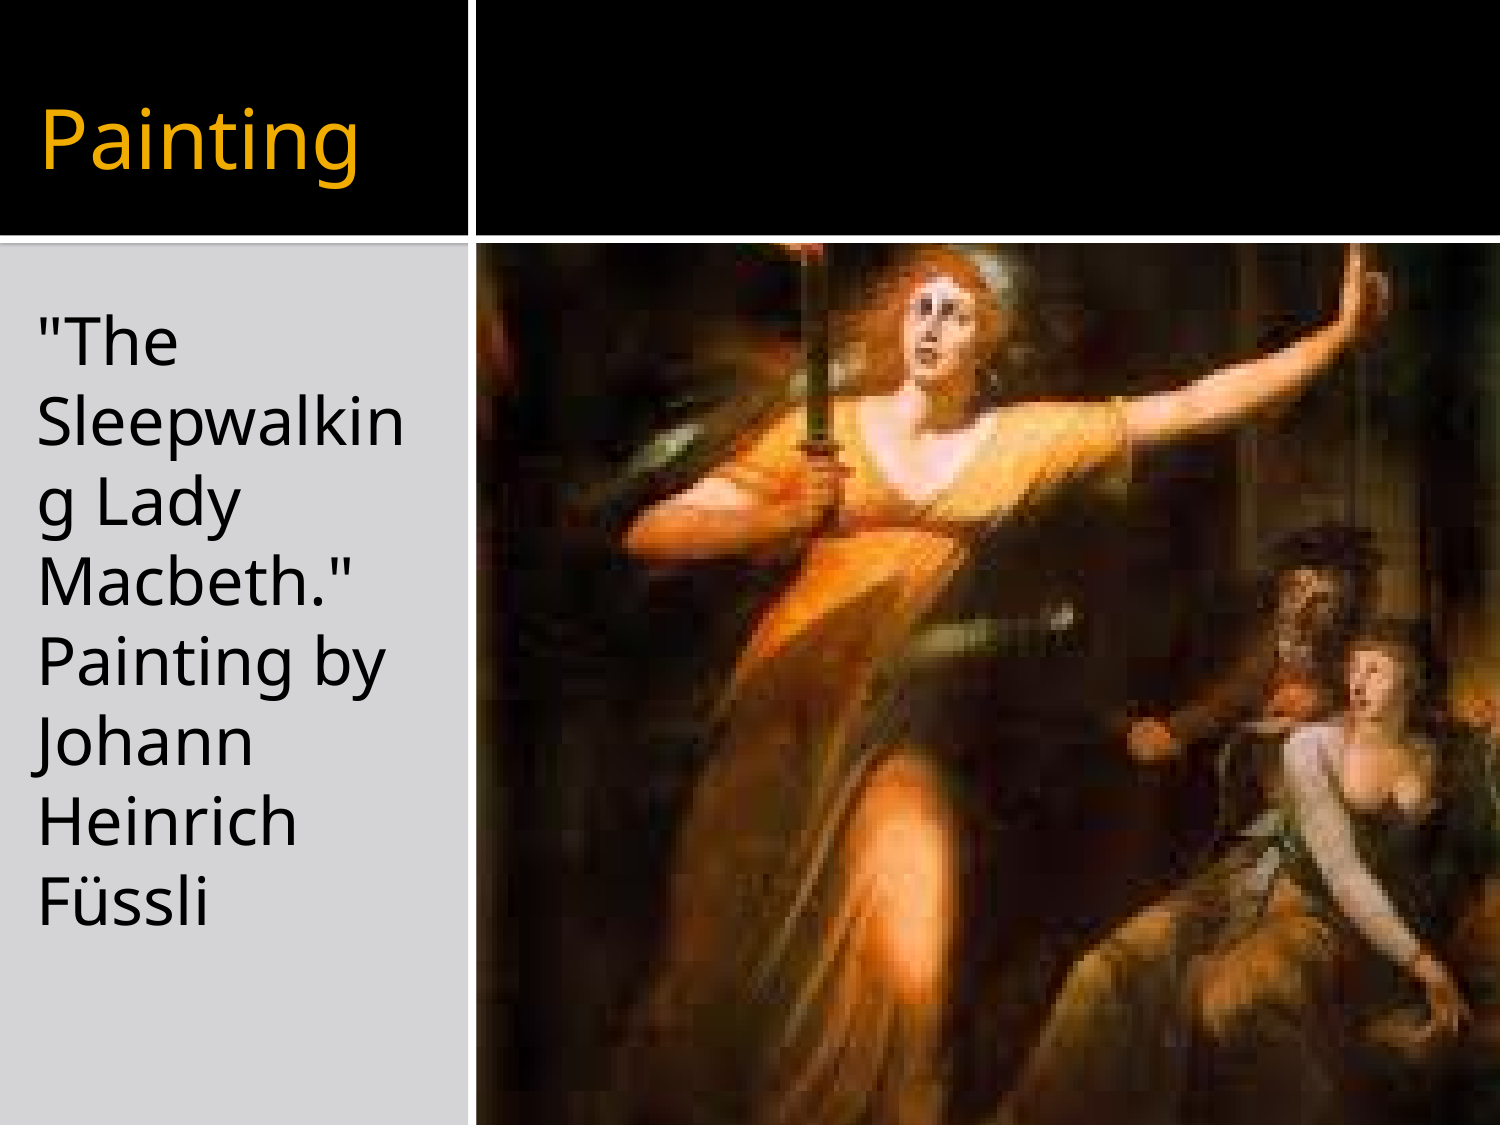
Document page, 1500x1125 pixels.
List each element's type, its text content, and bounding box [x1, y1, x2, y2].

picture [476, 243, 1500, 1125]
title Painting [26, 25, 442, 186]
list "The Sleepwalking Lady Macbeth." Painting by Johann Heinrich Füssli [26, 283, 432, 1034]
